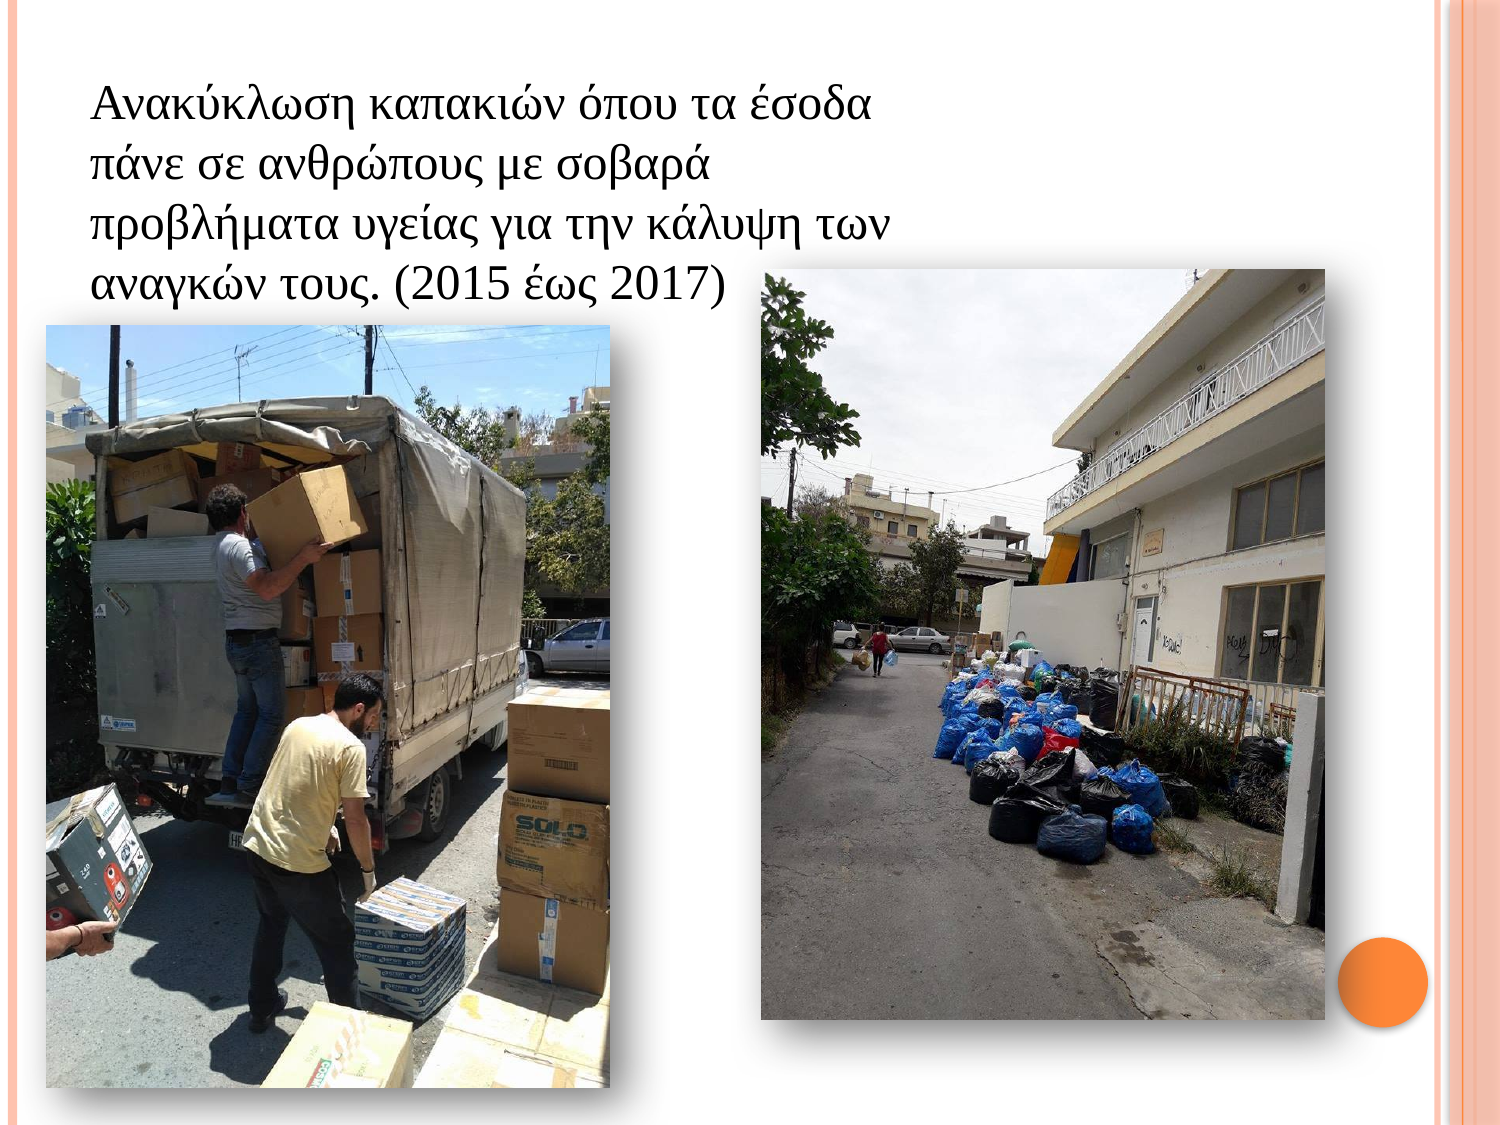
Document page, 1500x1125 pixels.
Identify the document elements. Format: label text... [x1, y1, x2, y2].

text_box Ανακύκλωση καπακιών όπου τα έσοδα πάνε σε ανθρώπους με σοβαρά προβλήματα υγείας για την κάλυψη των αναγκών τους. (2015 έως 2017) [74, 62, 913, 318]
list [46, 324, 610, 1089]
picture [761, 268, 1325, 1020]
